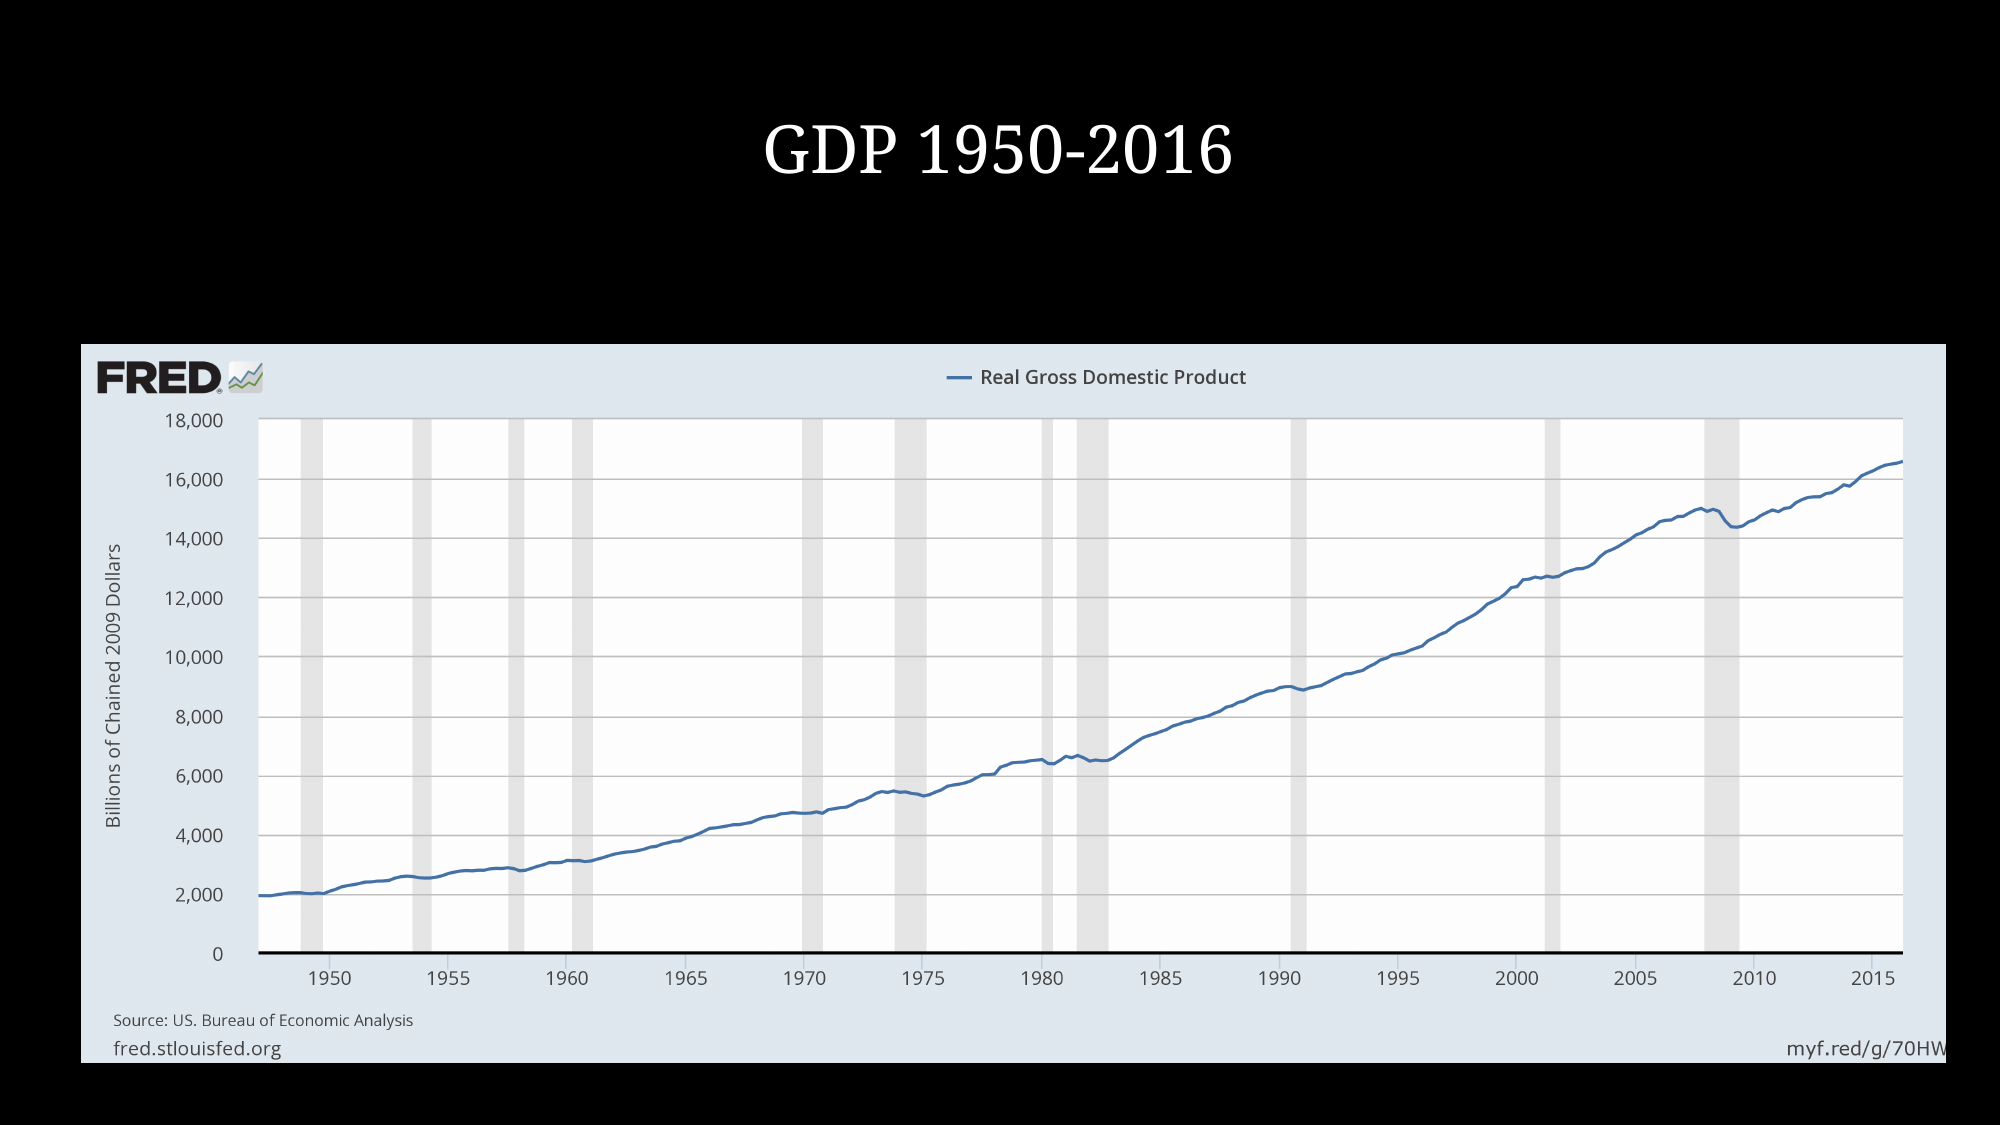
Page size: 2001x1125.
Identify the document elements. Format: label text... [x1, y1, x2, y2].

text_box GDP 1950-2016 [124, 99, 1873, 194]
picture [81, 344, 1946, 1063]
